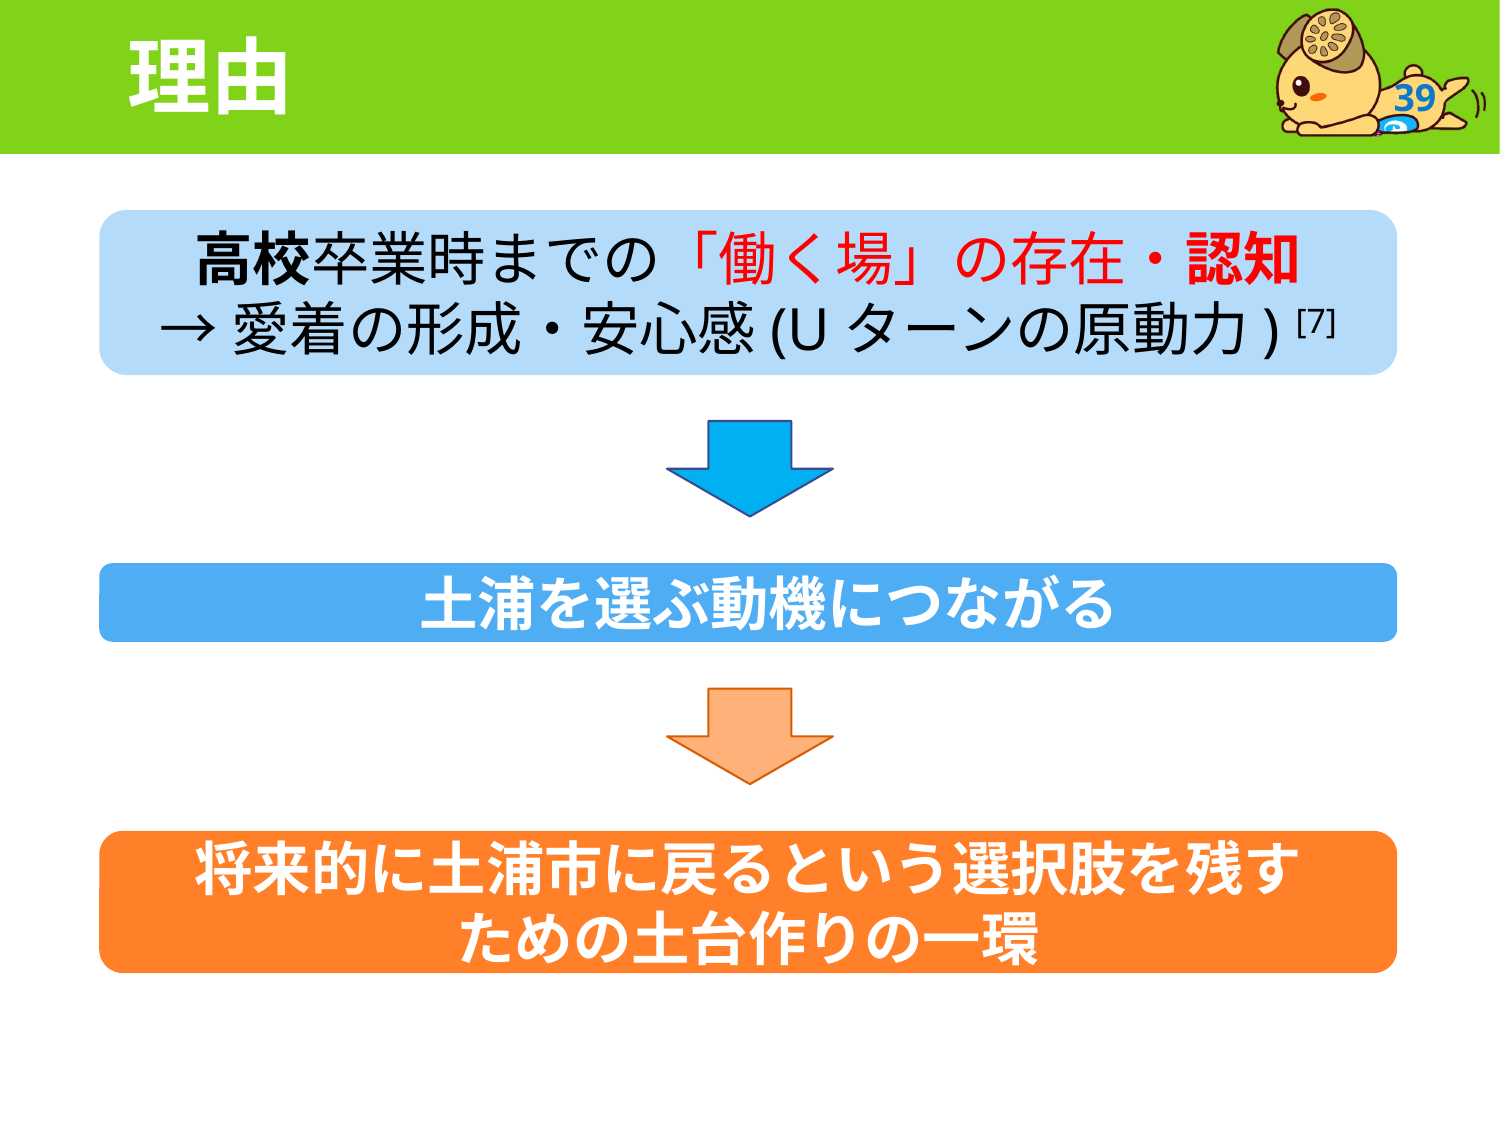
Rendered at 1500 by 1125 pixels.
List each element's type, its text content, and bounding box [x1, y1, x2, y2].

slide_number 39 [1386, 69, 1457, 130]
text_box 将来的に土浦市に戻るという選択肢を残す ための土台作りの一環 [99, 830, 1398, 974]
text_box [666, 688, 833, 785]
text_box 高校卒業時までの「働く場」の存在・認知 →愛着の形成・安心感(Uターンの原動力) [7] [98, 208, 1399, 377]
text_box 土浦を選ぶ動機につながる [99, 563, 1398, 642]
picture [1229, 8, 1486, 141]
text_box [666, 421, 833, 517]
title 理由 [112, 29, 1388, 135]
